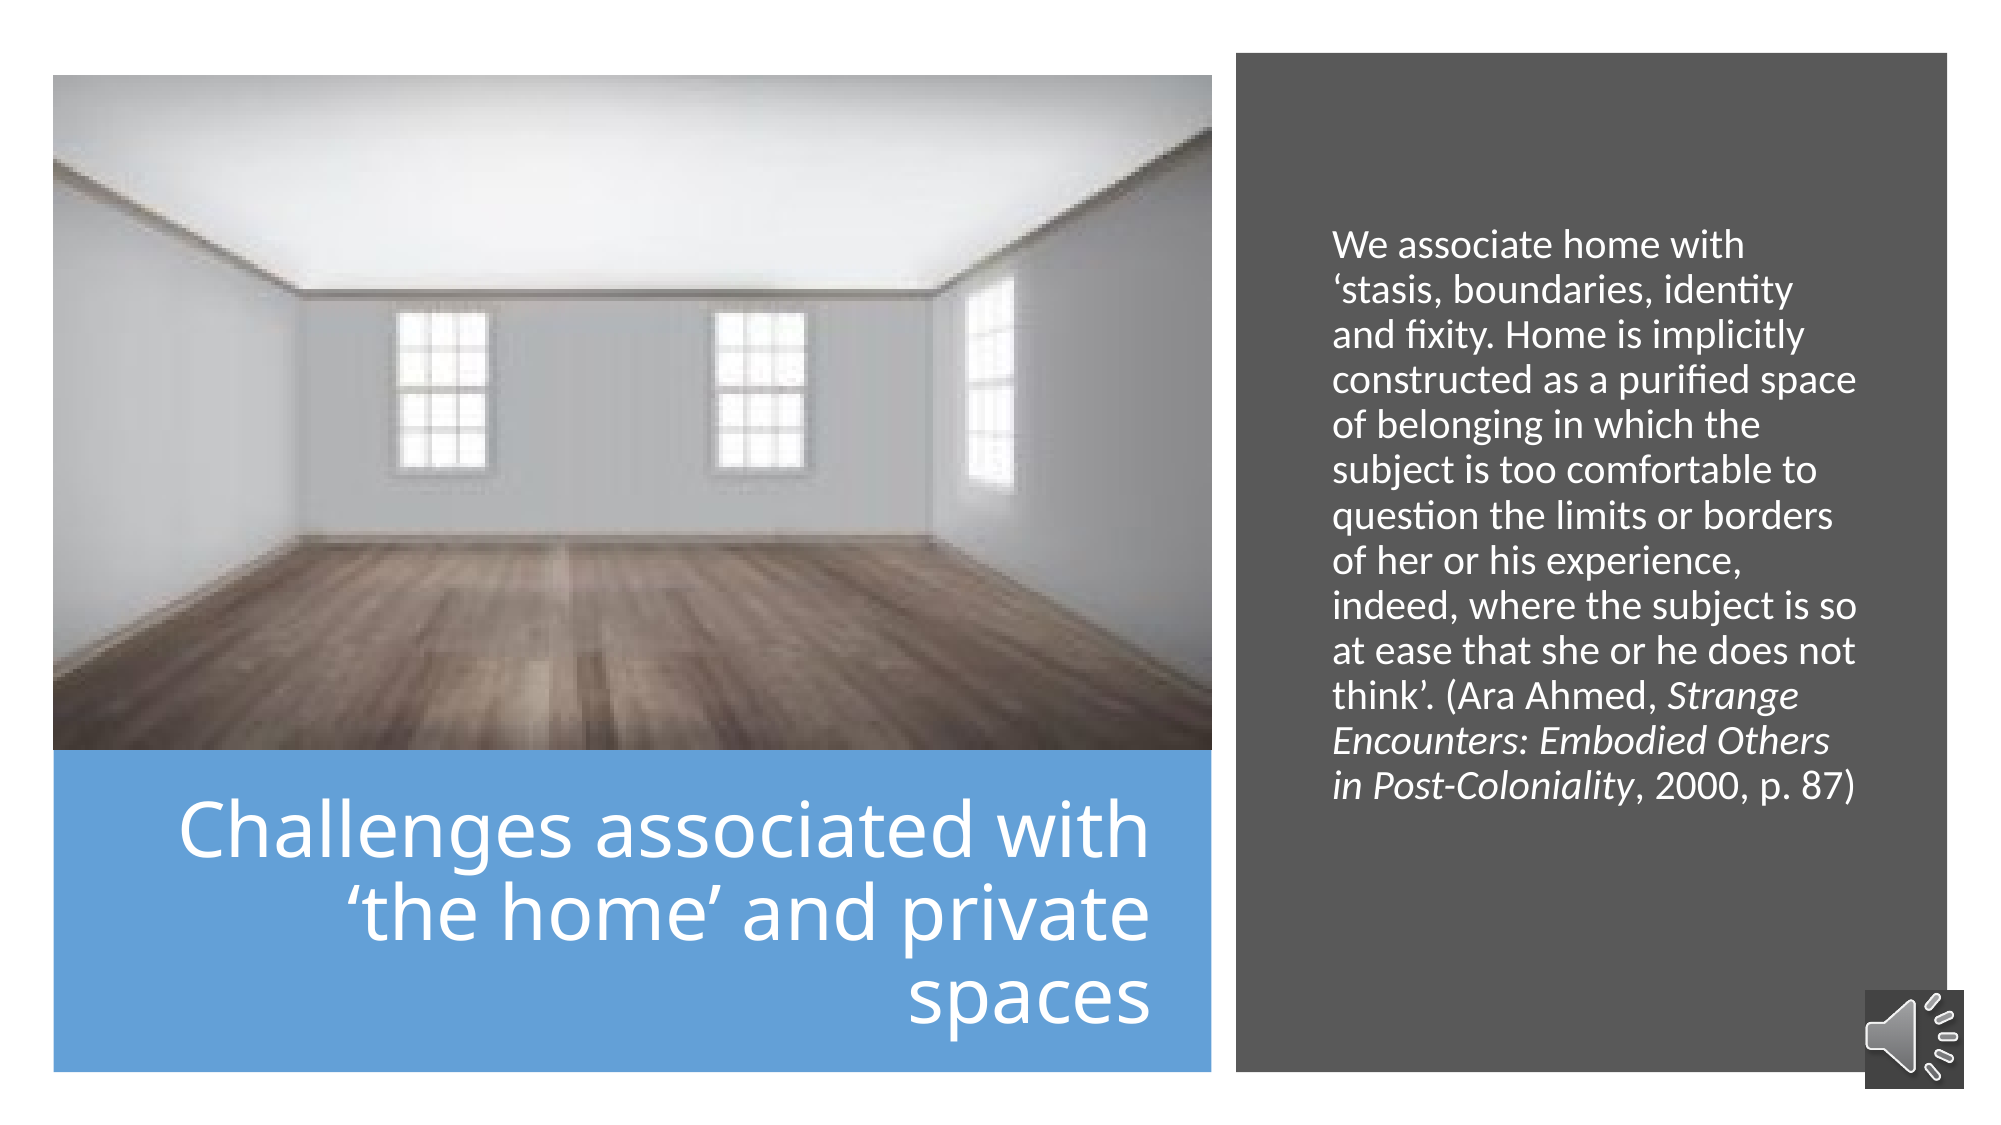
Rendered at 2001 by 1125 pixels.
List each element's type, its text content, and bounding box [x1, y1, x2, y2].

title Challenges associated with ‘the home’ and private spaces [85, 782, 1168, 1049]
text_box [53, 750, 1212, 1073]
picture [53, 75, 1212, 750]
list We associate home with ‘stasis, boundaries, identity and fixity. Home is implicitly constructed as a purified space of belonging in which the subject is too comfortable to question the limits or borders of her or his experience, indeed, where the subject is so at ease that she or he does not think’. (Ara Ahmed, Strange Encounters: Embodied Others in Post-Coloniality, 2000, p. 87) [1317, 150, 1879, 947]
text_box [1235, 52, 1948, 1073]
picture [1864, 989, 1965, 1090]
